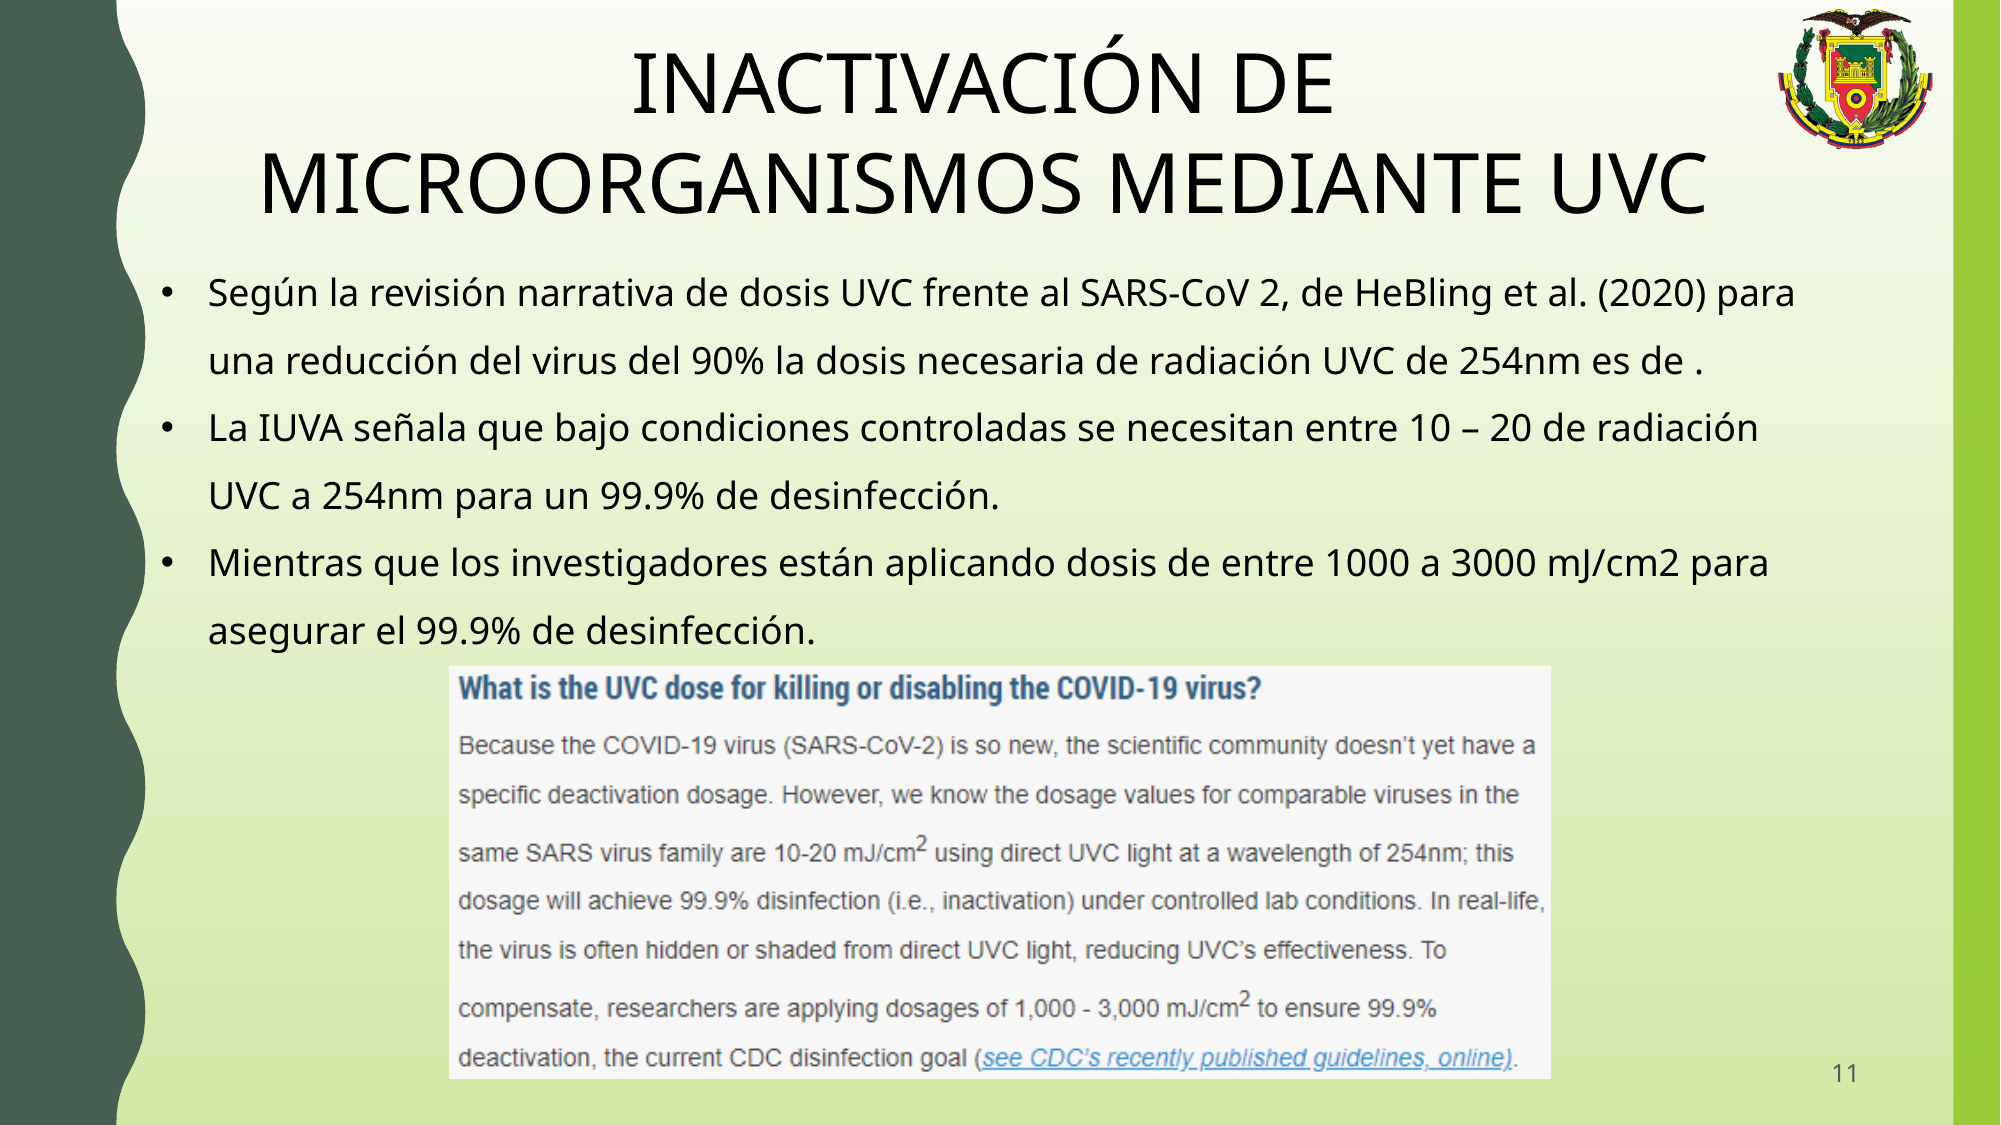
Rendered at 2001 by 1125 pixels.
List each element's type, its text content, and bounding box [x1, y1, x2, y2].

picture [1770, 0, 1941, 153]
text_box INACTIVACIÓN DE MICROORGANISMOS MEDIANTE UVC [197, 22, 1771, 238]
slide_number 11 [1412, 1045, 1875, 1103]
picture [449, 666, 1551, 1080]
